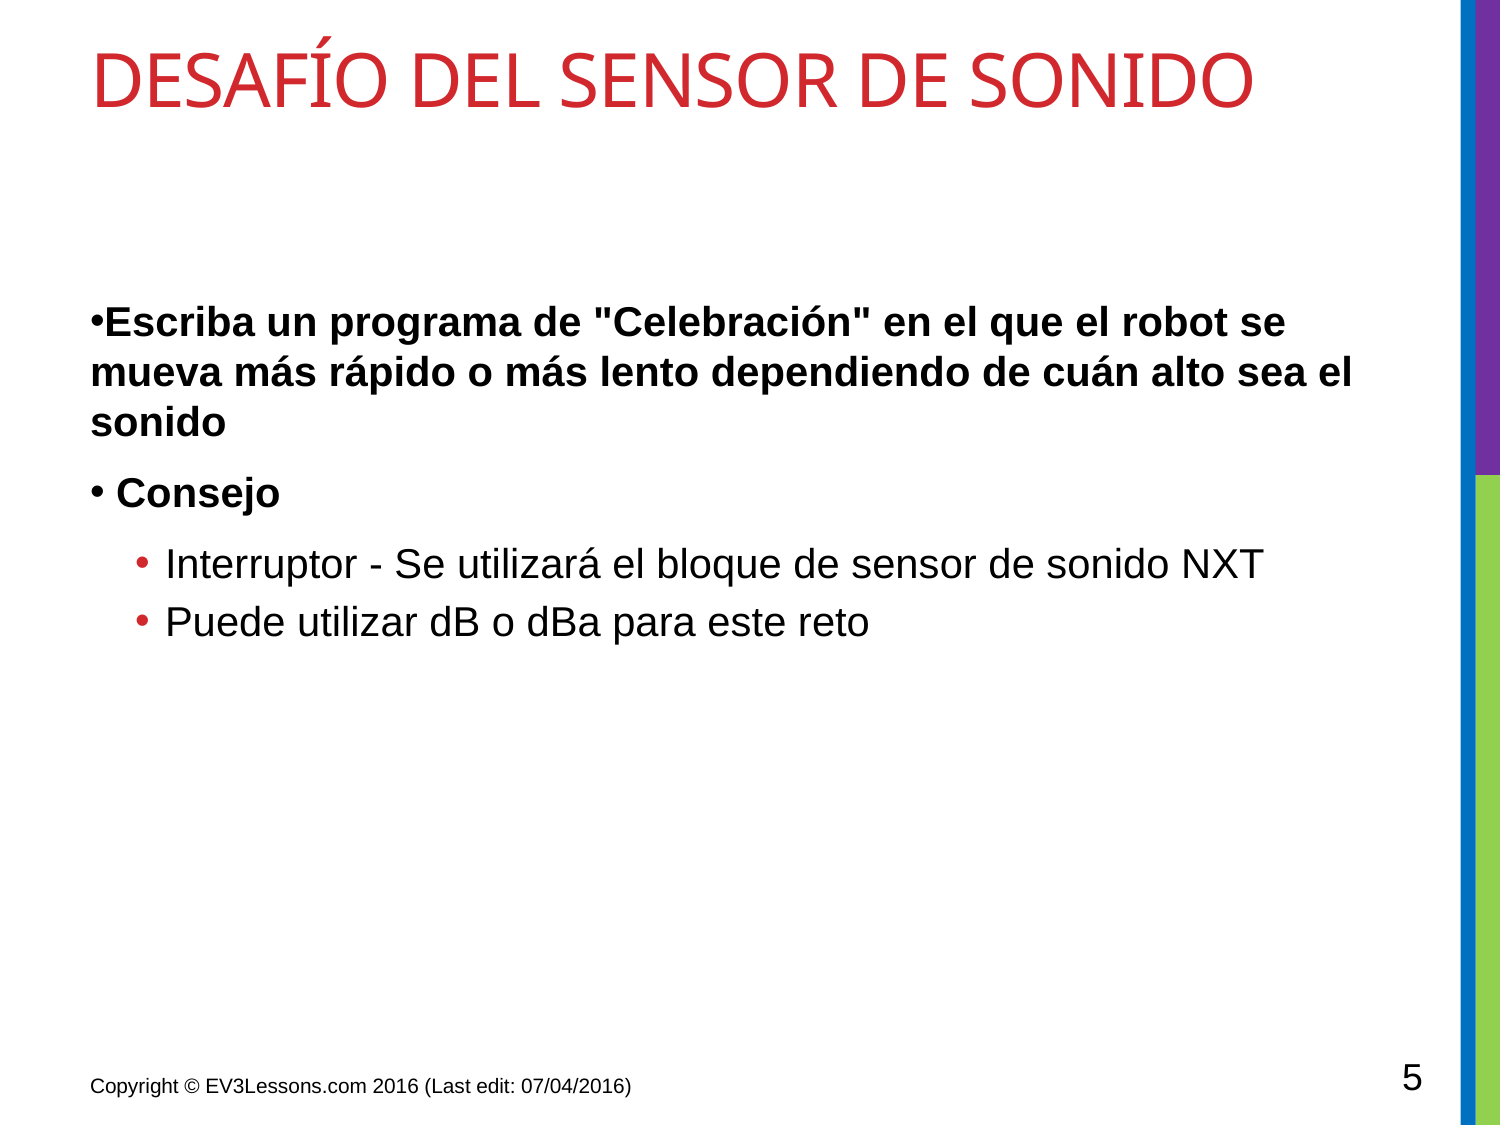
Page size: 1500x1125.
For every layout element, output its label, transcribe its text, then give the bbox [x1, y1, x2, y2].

footer Copyright © EV3Lessons.com 2016 (Last edit: 07/04/2016) [75, 1065, 675, 1103]
list Escriba un programa de "Celebración" en el que el robot se mueva más rápido o más lento dependiendo de cuán alto sea el sonido Consejo Interruptor - Se utilizará el bloque de sensor de sonido NXT Puede utilizar dB o dBa para este reto [75, 287, 1428, 1005]
slide_number 5 [1387, 1045, 1491, 1106]
title Desafío del sensor de sonido [75, 25, 1428, 250]
